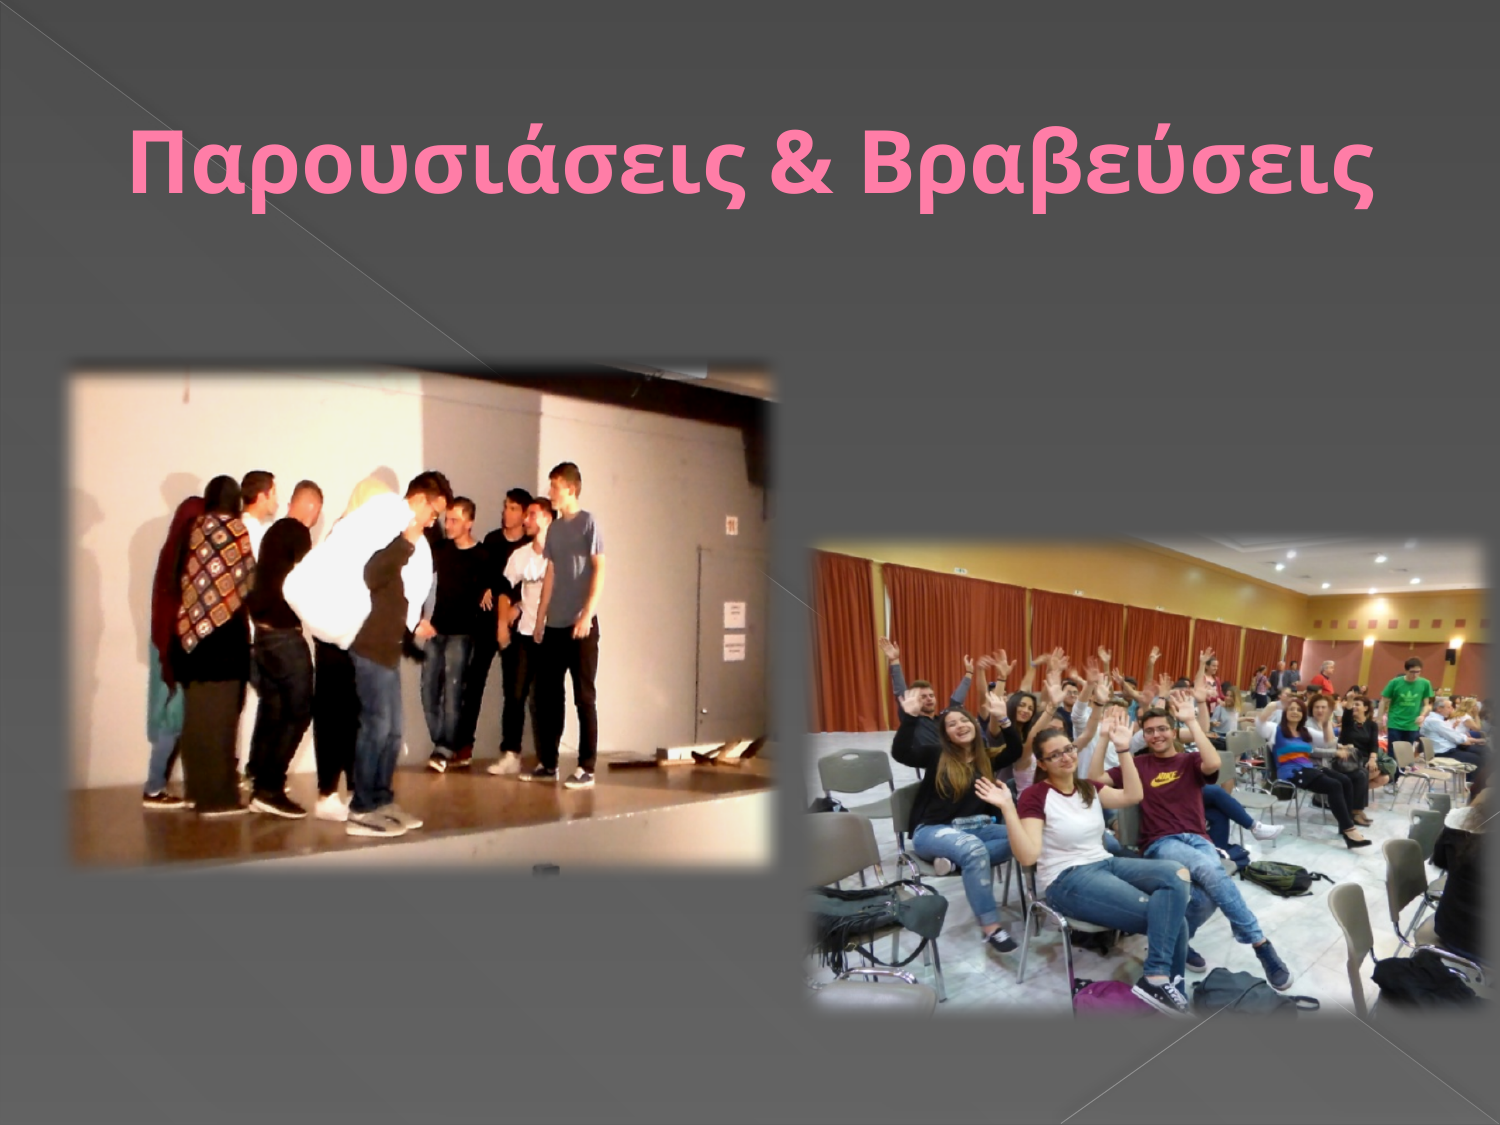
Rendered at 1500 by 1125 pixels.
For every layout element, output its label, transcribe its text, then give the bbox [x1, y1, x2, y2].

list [796, 526, 1500, 1024]
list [52, 349, 786, 882]
title Παρουσιάσεις & Βραβεύσεις [75, 43, 1425, 274]
